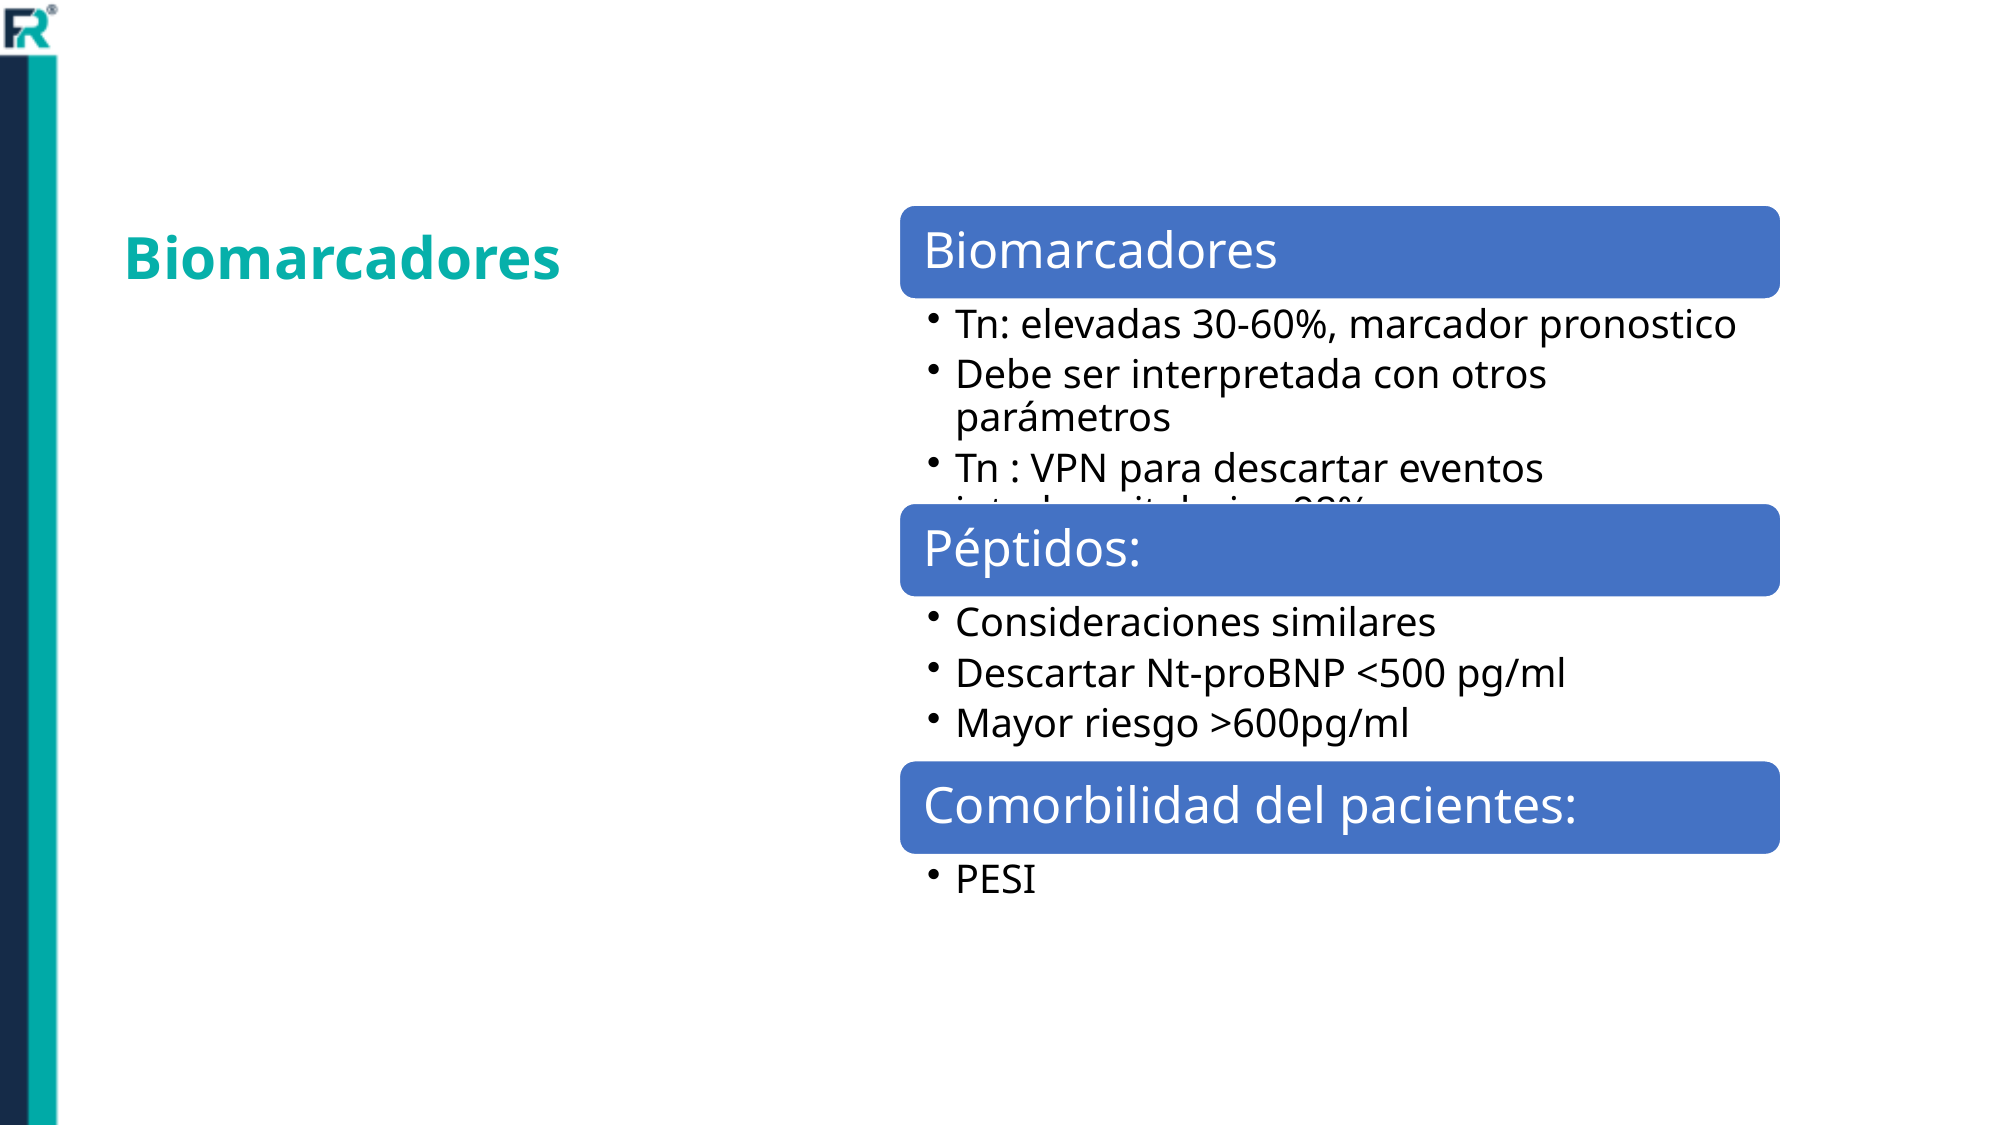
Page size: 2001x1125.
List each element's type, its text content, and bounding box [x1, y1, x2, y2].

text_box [899, 199, 1782, 926]
picture [0, 0, 2001, 1125]
title Biomarcadores [108, 180, 1892, 342]
